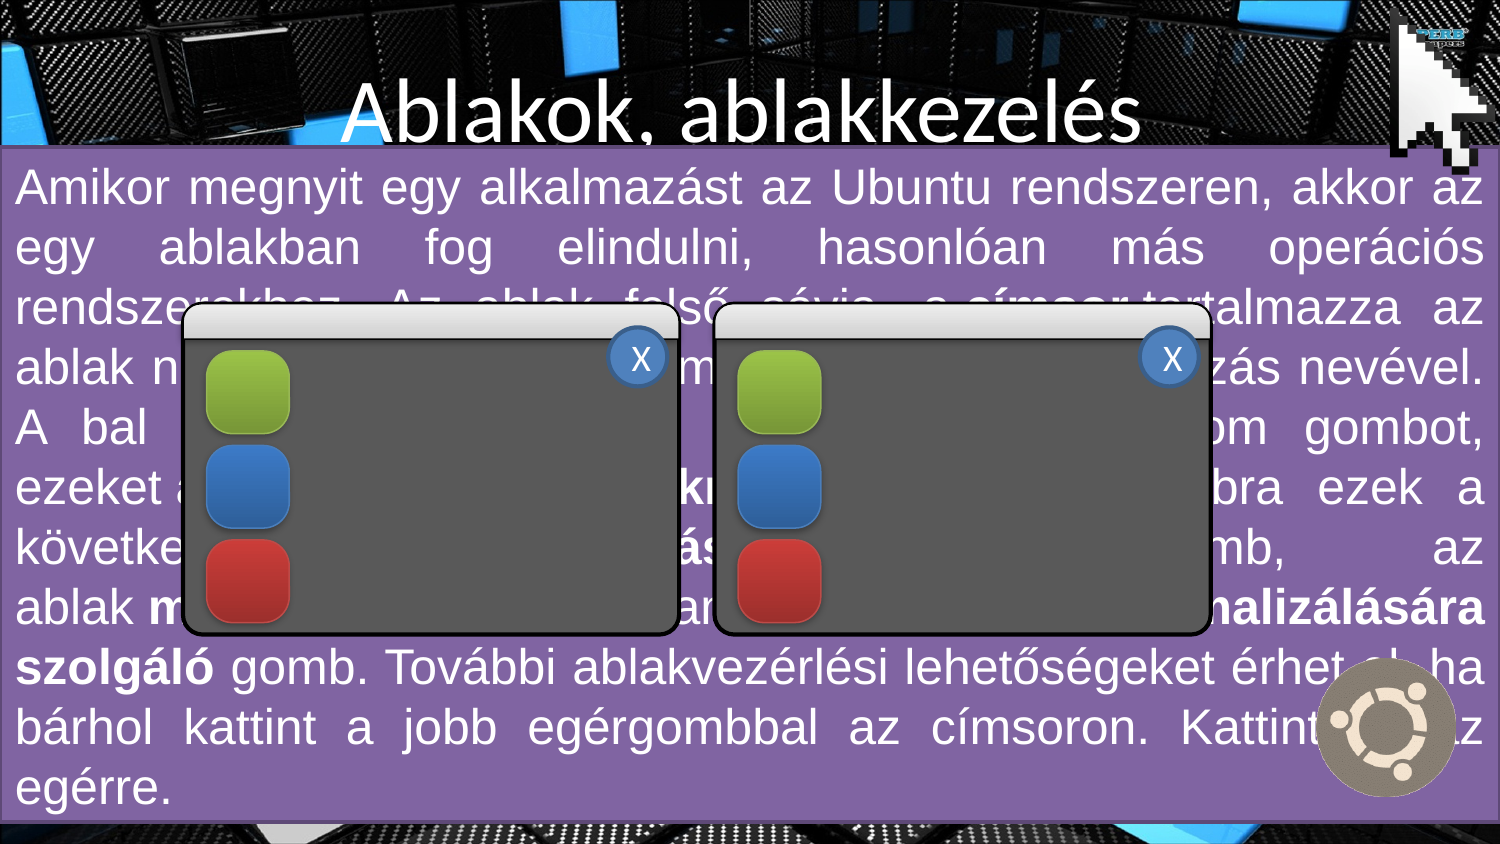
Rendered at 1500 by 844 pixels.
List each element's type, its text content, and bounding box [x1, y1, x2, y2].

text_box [714, 303, 1211, 635]
picture [0, 824, 1500, 844]
picture [751, 0, 1500, 183]
text_box Ablakok, ablakkezelés [326, 43, 1160, 145]
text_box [182, 303, 680, 635]
text_box Amikor megnyit egy alkalmazást az Ubuntu rendszeren, akkor az egy ablakban fog elindulni, hasonlóan más operációs rendszerekhez. Az ablak felső sávja, a címsor tartalmazza az ablak nevét, amely általában megegyezik az alkalmazás nevével. A bal felső sarokban ezen kívül találhatunk három gombot, ezeket ablakvezérlő gomboknak hívjuk. Balról jobbra ezek a következők: ablakbezárására szolgáló gomb, az ablak minimalizálására, valamint az ablak maximalizálására szolgáló gomb. További ablakvezérlési lehetőségeket érhet el, ha bárhol kattint a jobb egérgombbal az címsoron. Kattintson az egérre. [0, 145, 1500, 824]
picture [1316, 657, 1456, 797]
picture [0, 0, 749, 145]
